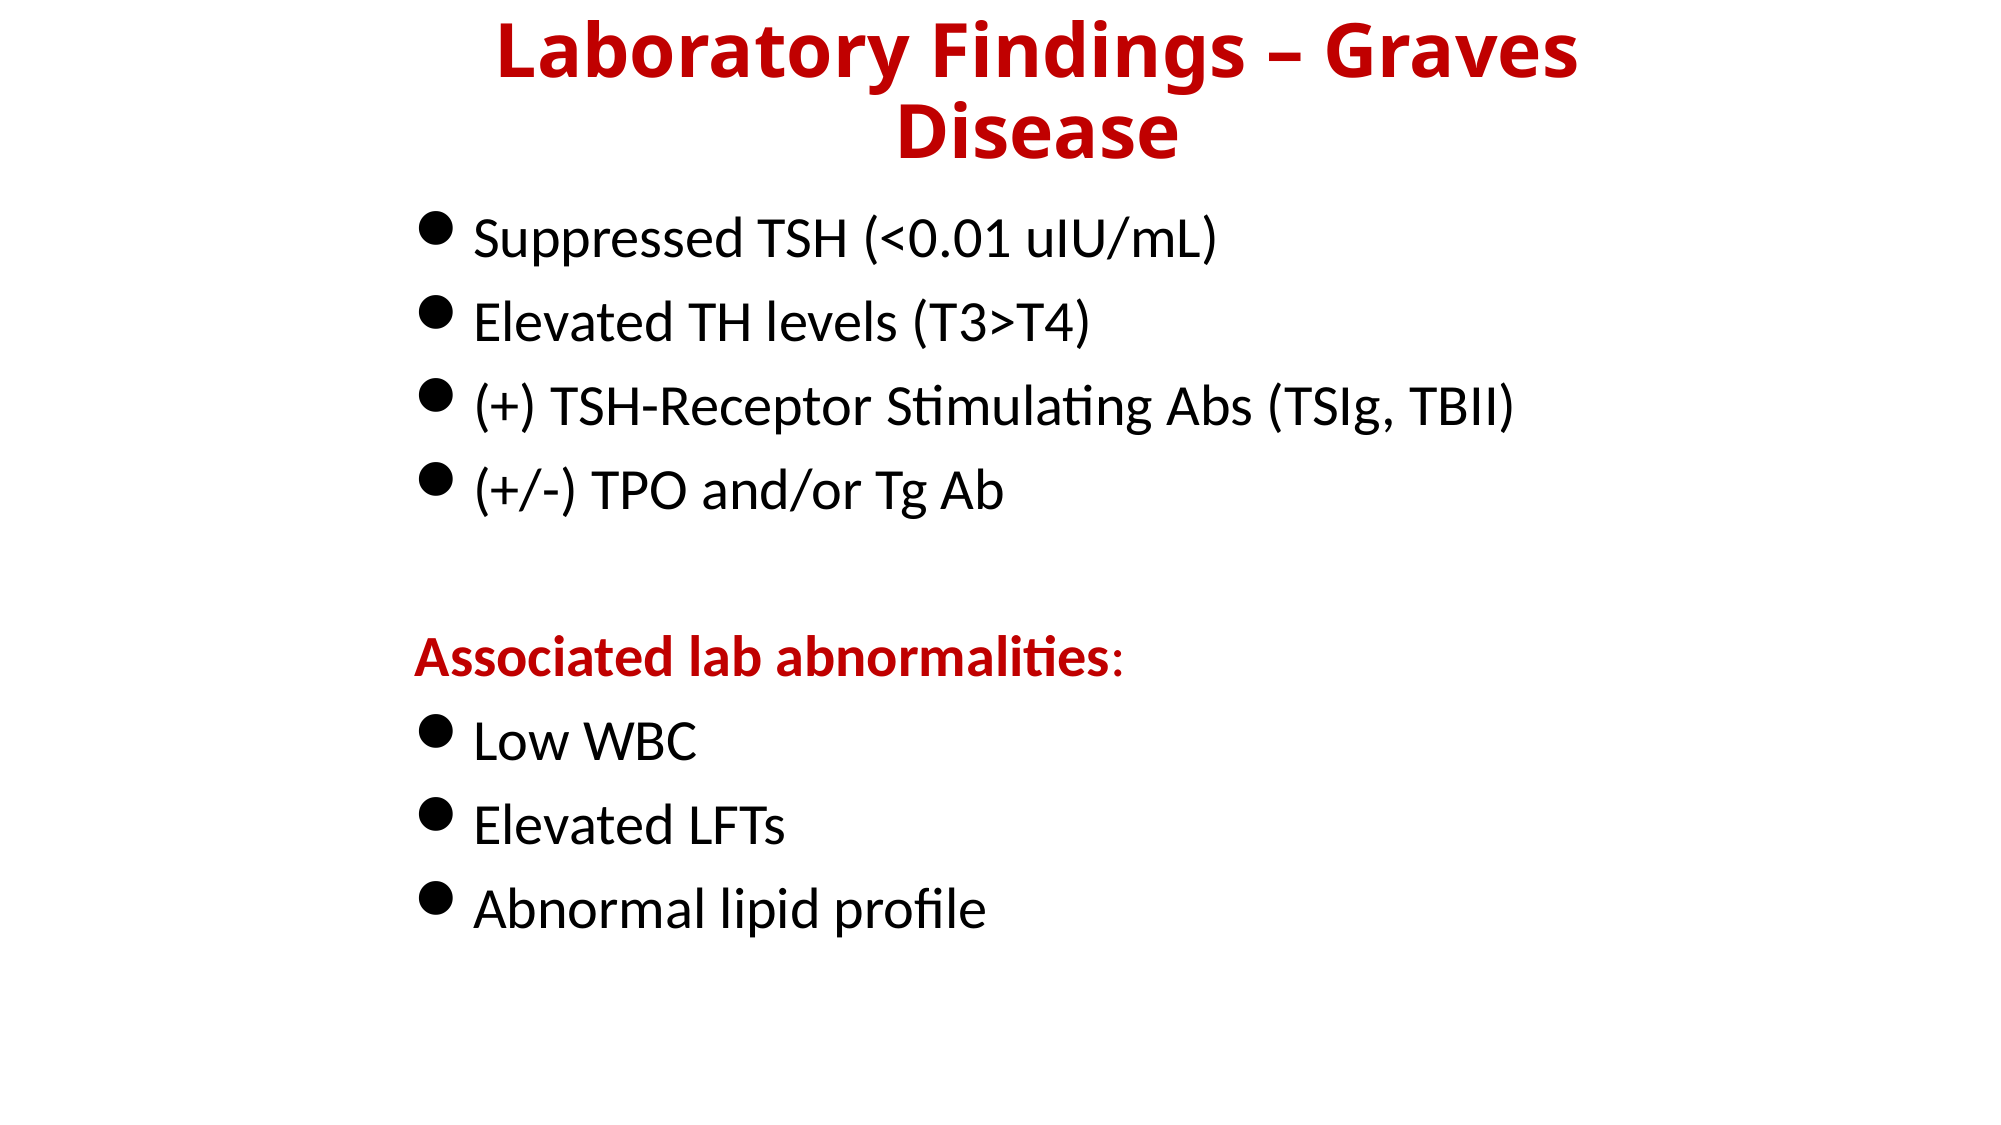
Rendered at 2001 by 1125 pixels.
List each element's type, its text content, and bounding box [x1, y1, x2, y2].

list Suppressed TSH (<0.01 uIU/mL) Elevated TH levels (T3>T4) (+) TSH-Receptor Stimulating Abs (TSIg, TBII) (+/-) TPO and/or Tg Ab Associated lab abnormalities: Low WBC Elevated LFTs Abnormal lipid profile [399, 200, 1675, 950]
title Laboratory Findings – Graves Disease [399, 0, 1675, 188]
